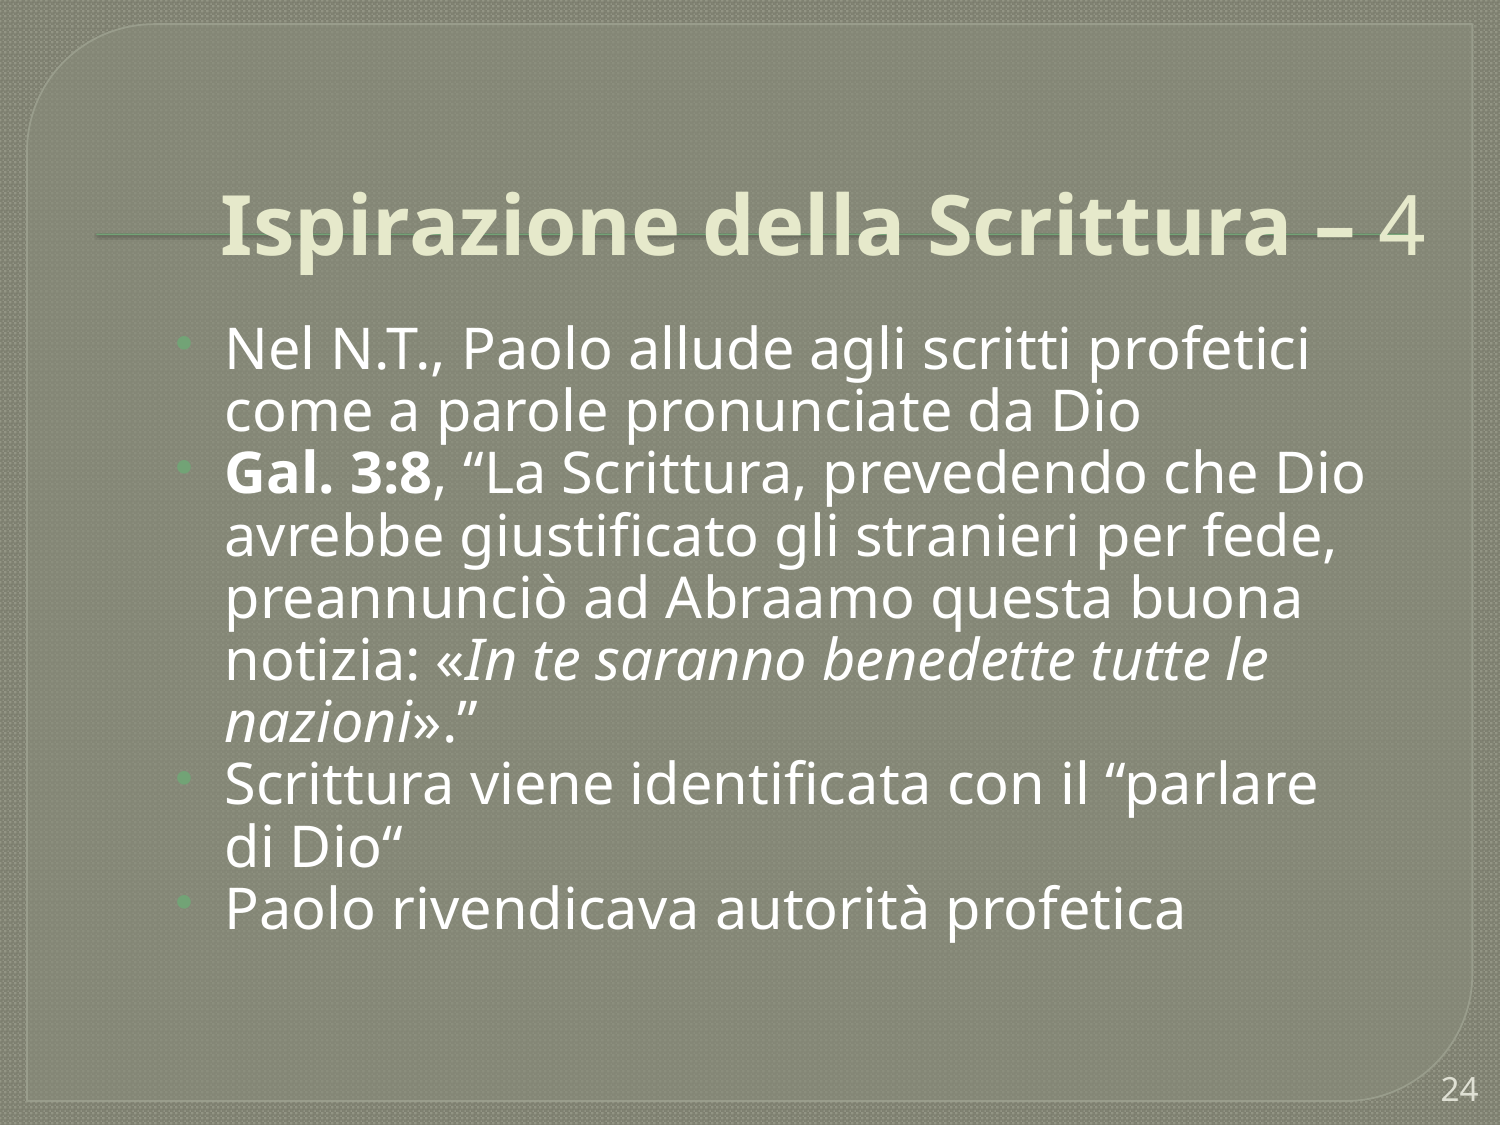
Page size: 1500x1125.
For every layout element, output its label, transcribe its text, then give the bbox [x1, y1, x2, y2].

title Ispirazione della Scrittura – 4 [128, 162, 1442, 280]
slide_number 24 [1417, 1068, 1494, 1114]
list Nel N.T., Paolo allude agli scritti profetici come a parole pronunciate da Dio Gal. 3:8, “La Scrittura, prevedendo che Dio avrebbe giustificato gli stranieri per fede, preannunciò ad Abraamo questa buona notizia: «In te saranno benedette tutte le nazioni».” Scrittura viene identificata con il “parlare di Dio“ Paolo rivendicava autorità profetica [162, 312, 1395, 950]
